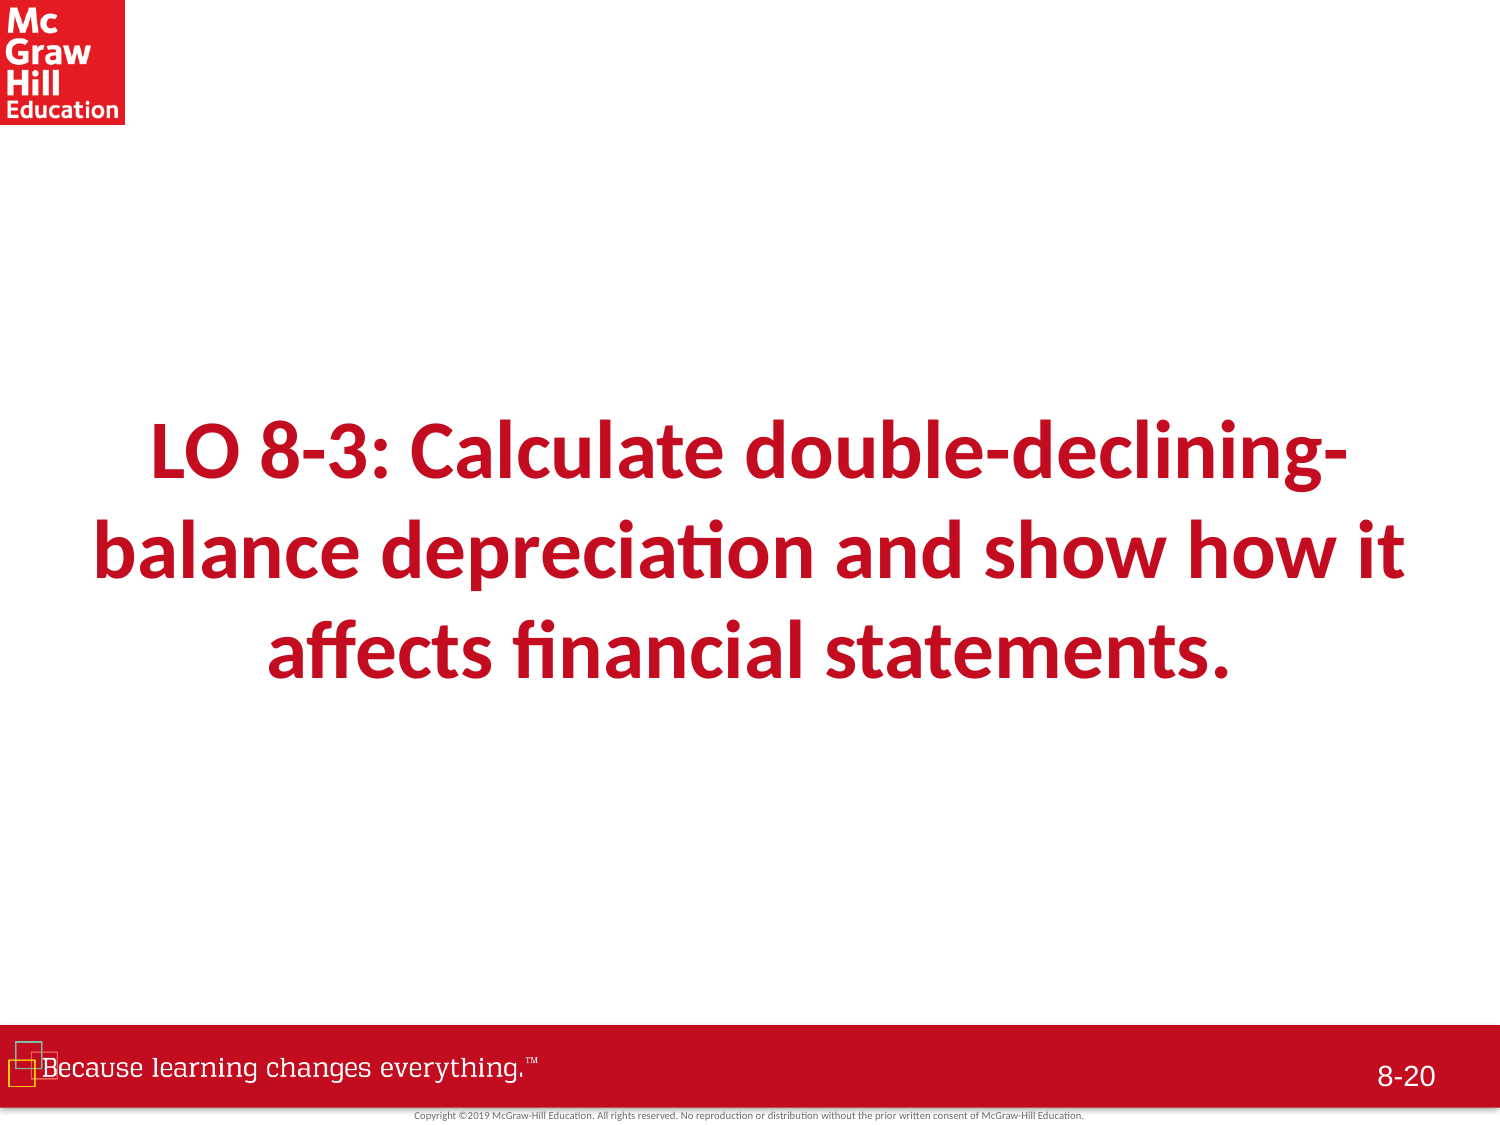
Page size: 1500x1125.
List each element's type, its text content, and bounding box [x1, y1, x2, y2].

picture [0, 0, 125, 125]
title LO 8-3: Calculate double-declining-balance depreciation and show how it affects financial statements. [37, 387, 1463, 675]
picture [8, 1041, 538, 1087]
slide_number 8-19 [1362, 1050, 1500, 1113]
